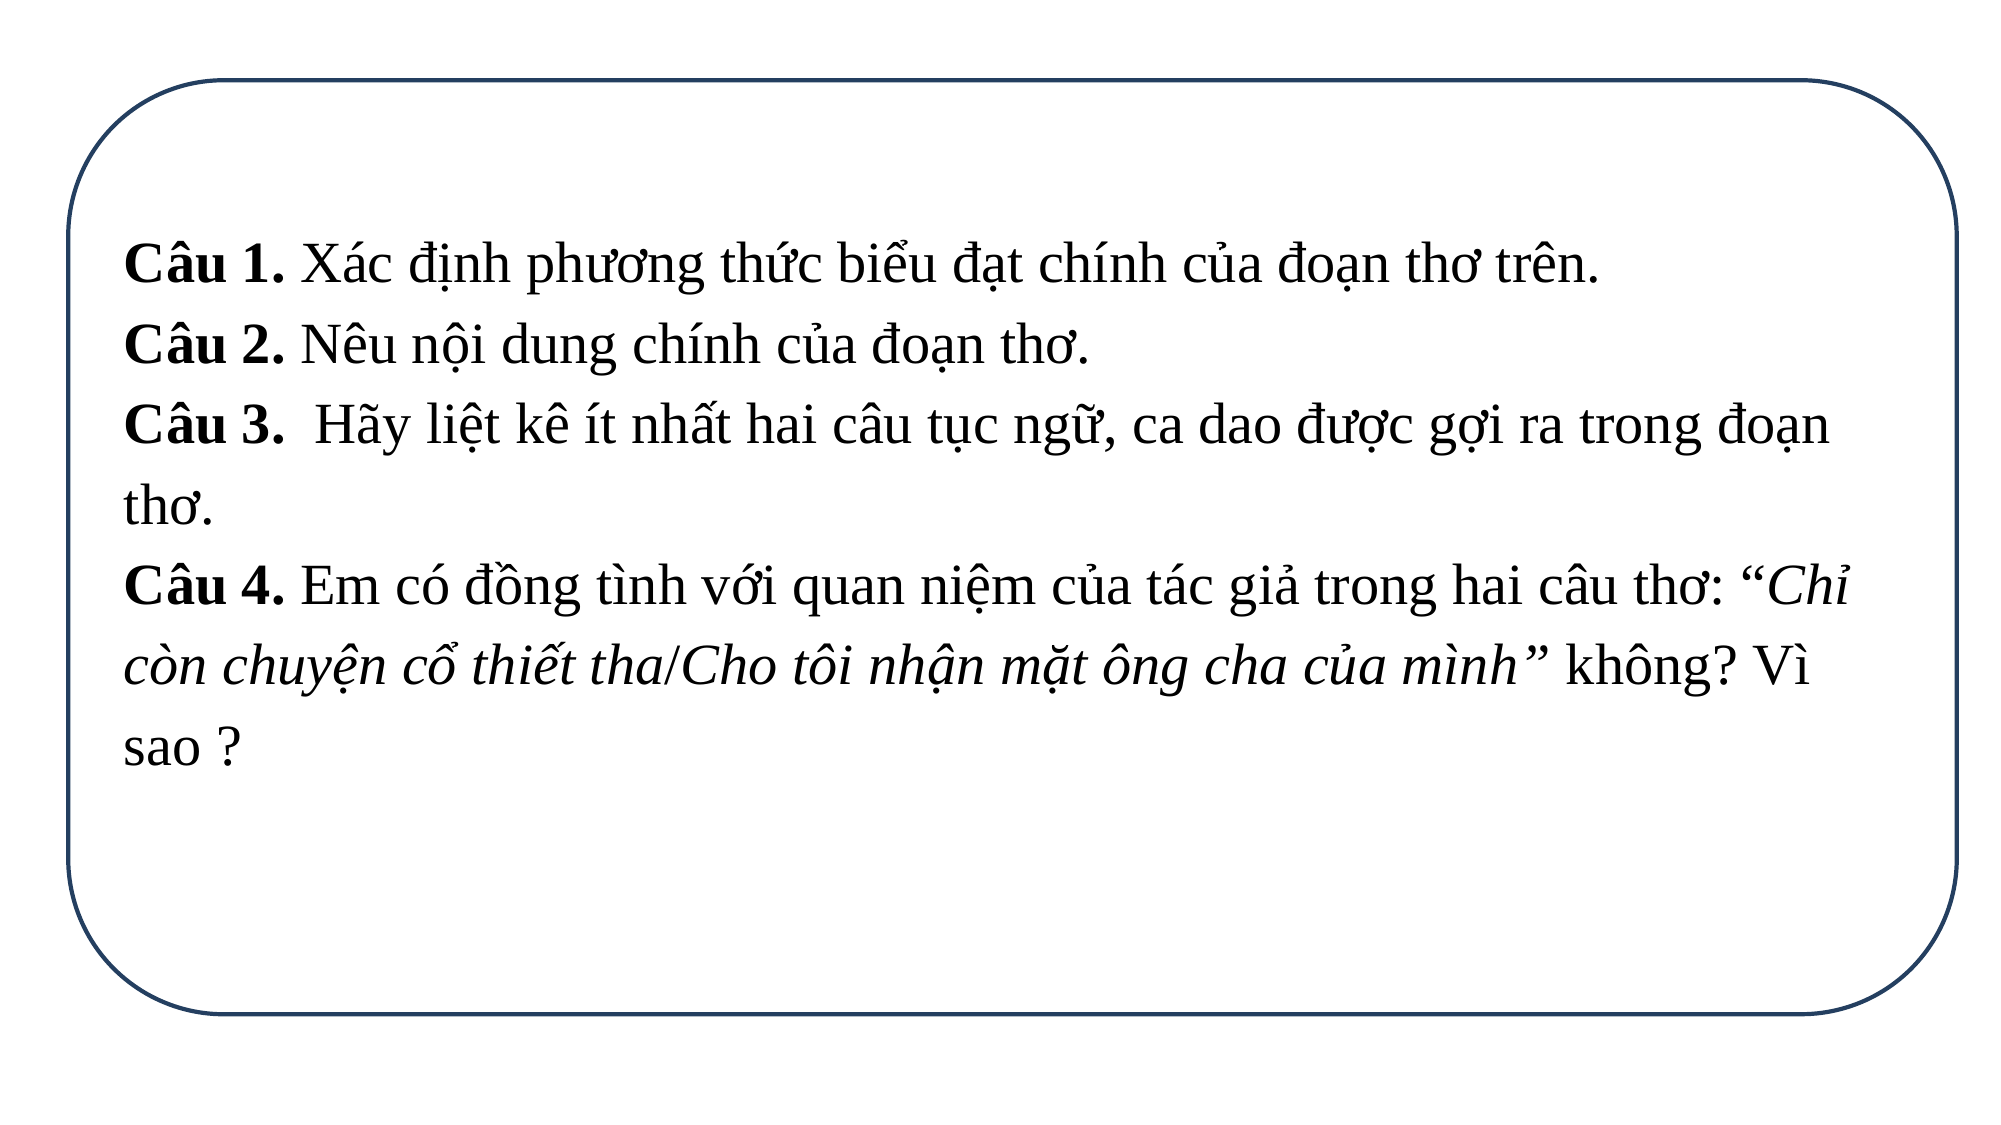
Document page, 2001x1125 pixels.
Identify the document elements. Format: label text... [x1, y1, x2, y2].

text_box Câu 1. Xác định phương thức biểu đạt chính của đoạn thơ trên. Câu 2. Nêu nội dung chính của đoạn thơ. Câu 3. Hãy liệt kê ít nhất hai câu tục ngữ, ca dao được gợi ra trong đoạn thơ. Câu 4. Em có đồng tình với quan niệm của tác giả trong hai câu thơ: “Chỉ còn chuyện cổ thiết tha/Cho tôi nhận mặt ông cha của mình” không? Vì sao ? [109, 206, 1916, 845]
text_box [68, 80, 1957, 1015]
